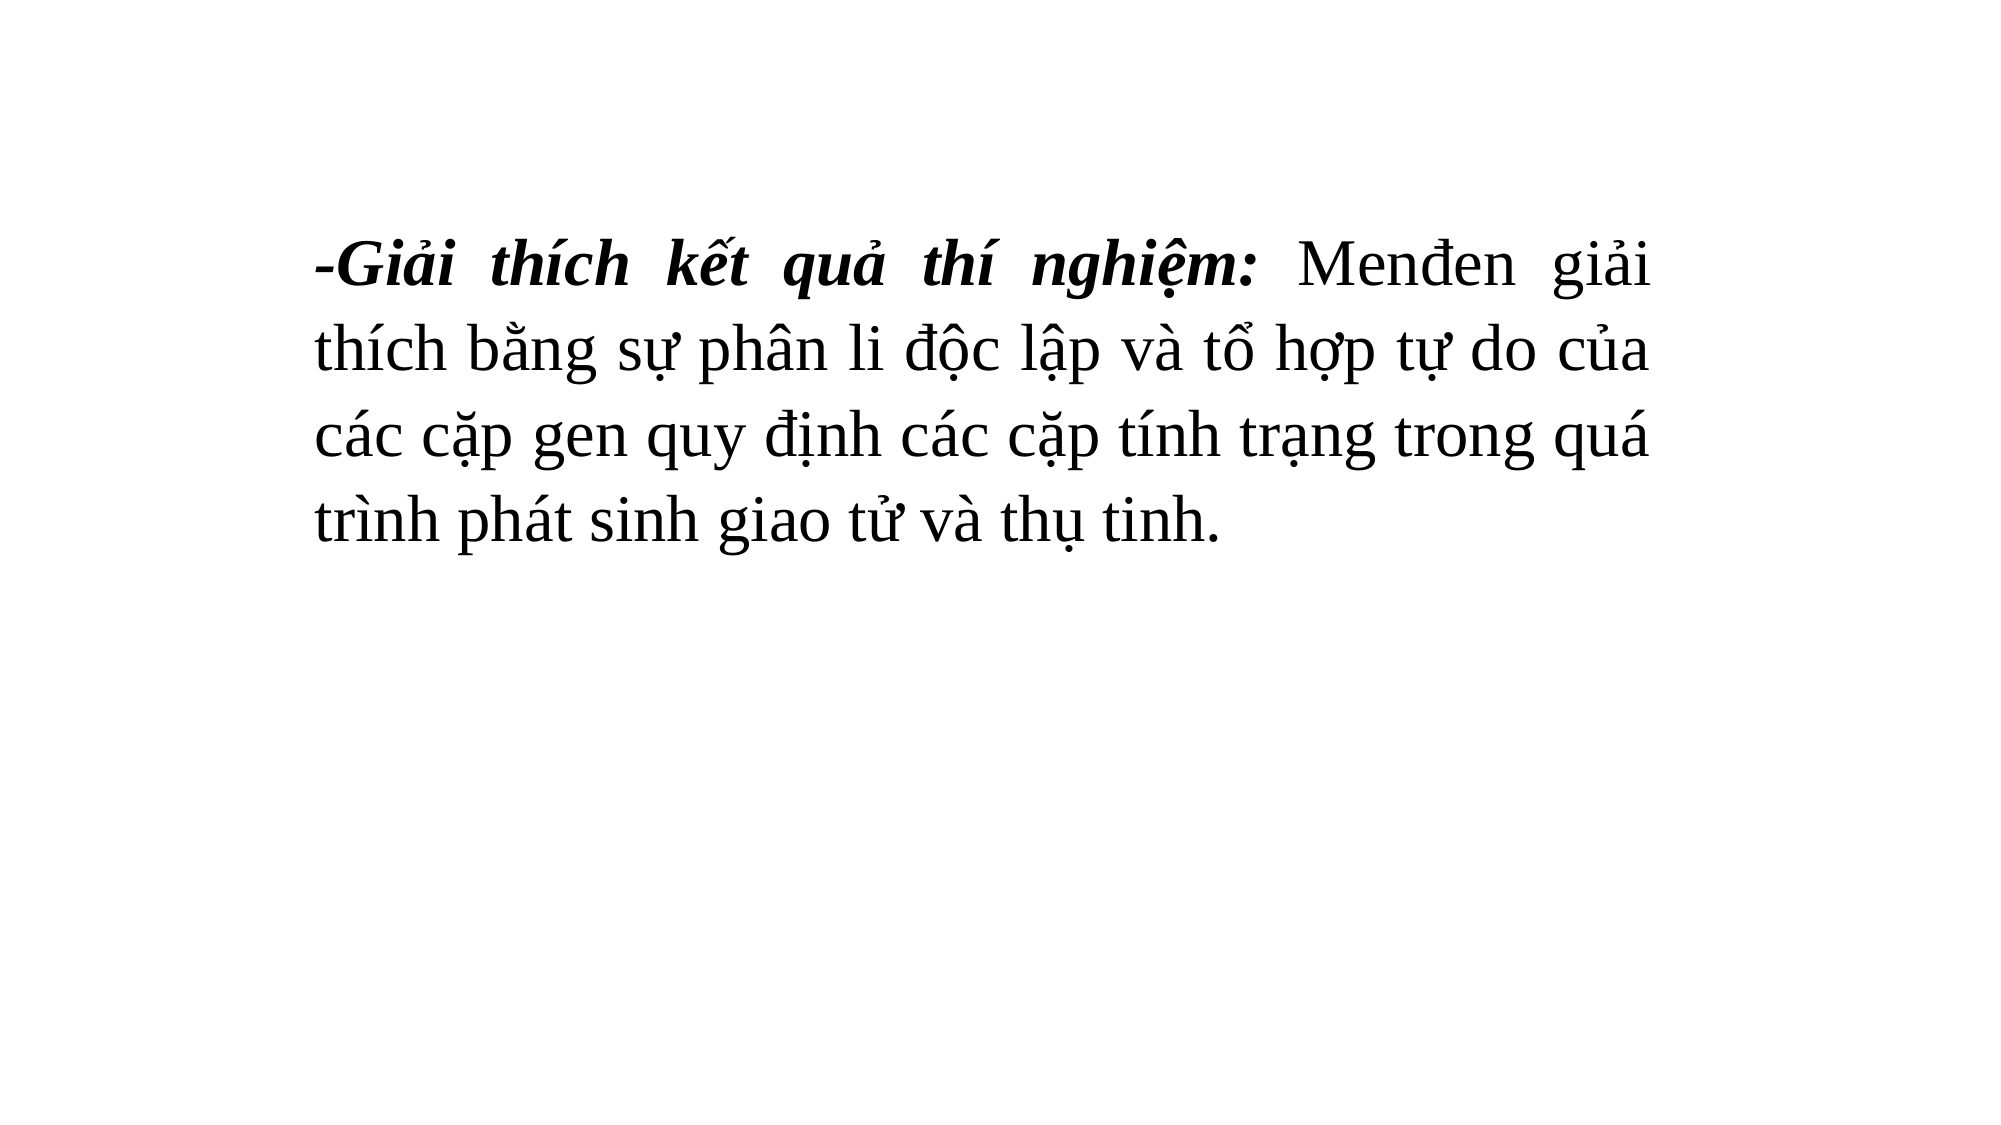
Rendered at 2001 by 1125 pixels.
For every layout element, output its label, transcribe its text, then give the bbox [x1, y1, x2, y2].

text_box -Giải thích kết quả thí nghiệm: Menđen giải thích bằng sự phân li độc lập và tổ hợp tự do của các cặp gen quy định các cặp tính trạng trong quá trình phát sinh giao tử và thụ tinh. [299, 205, 1668, 563]
